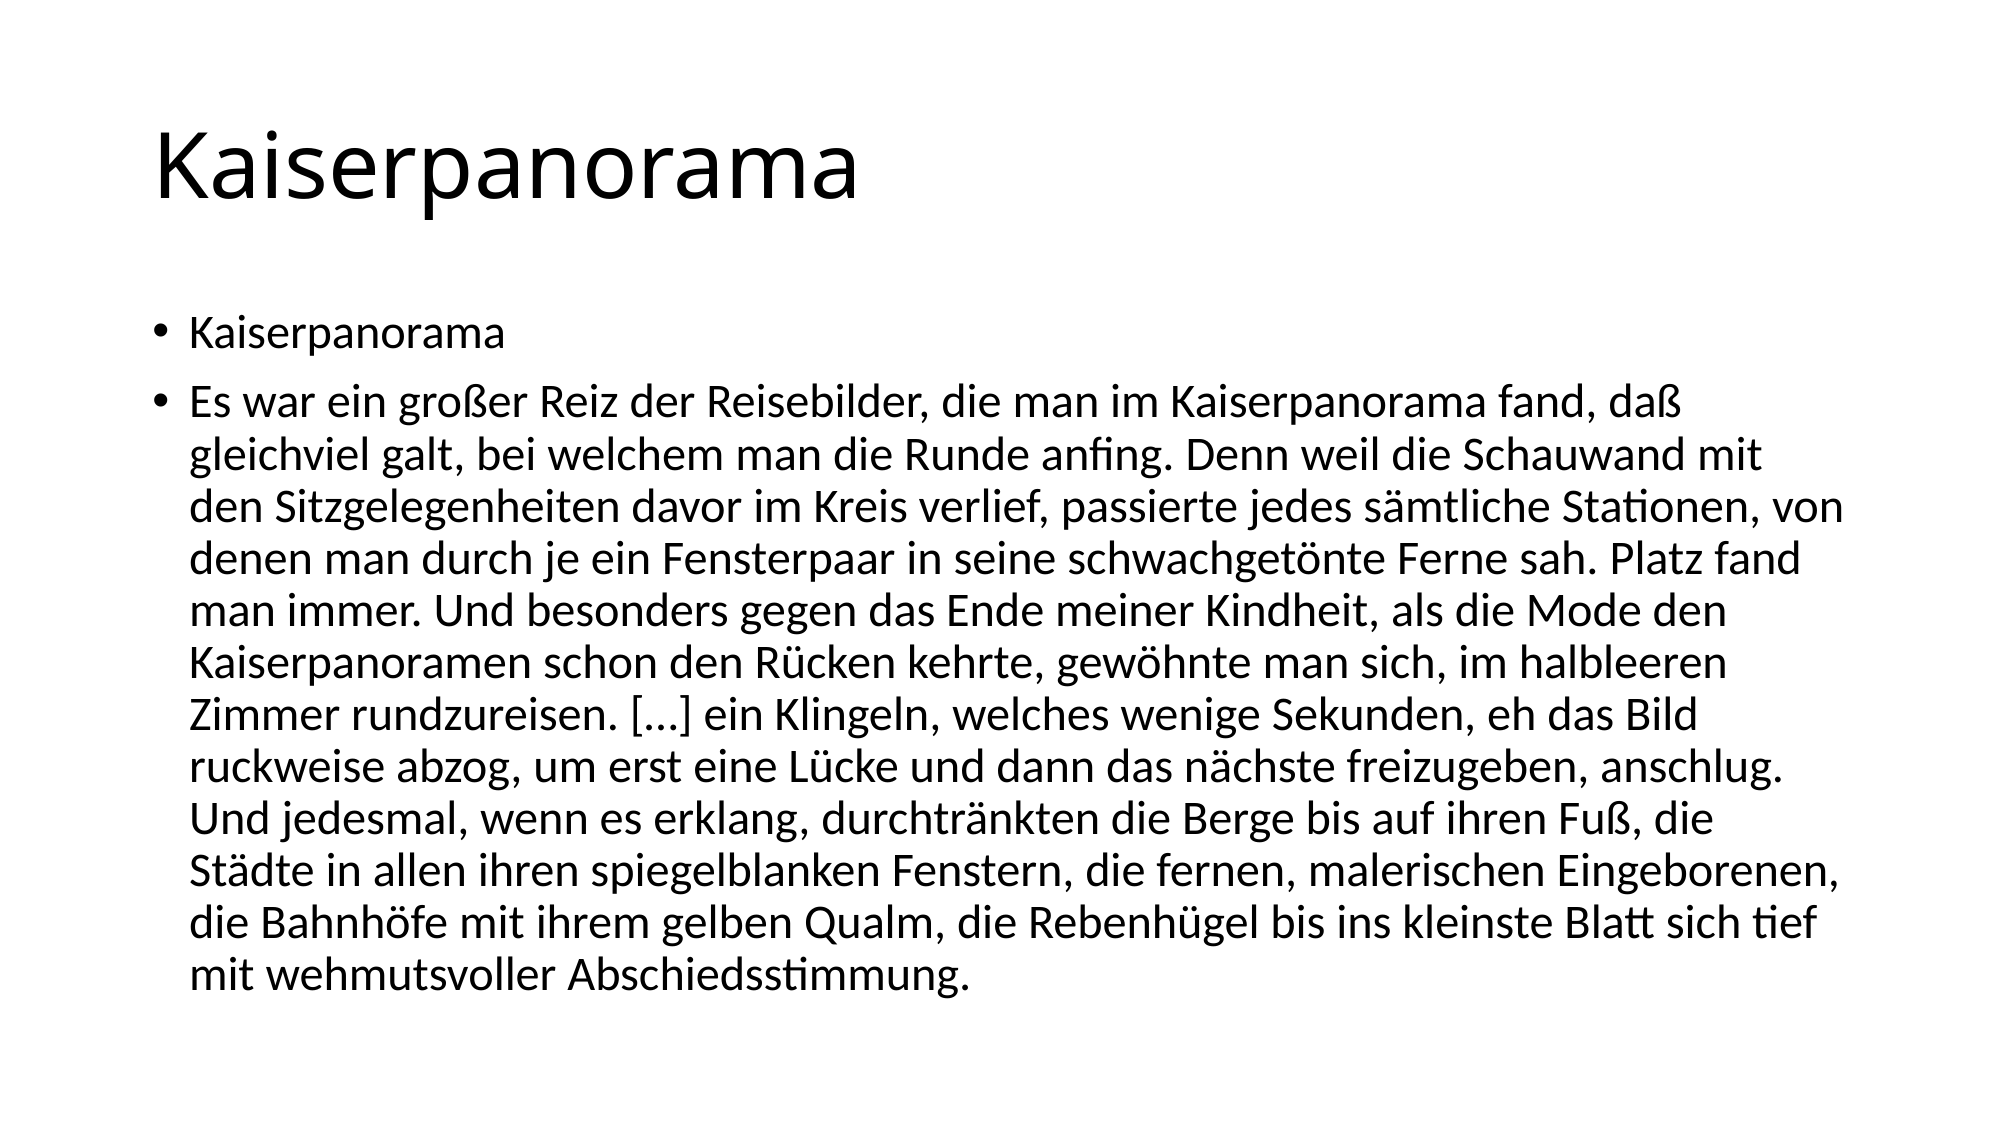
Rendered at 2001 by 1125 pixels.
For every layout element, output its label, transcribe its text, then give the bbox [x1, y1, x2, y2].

title Kaiserpanorama [137, 59, 1863, 278]
list Kaiserpanorama Es war ein großer Reiz der Reisebilder, die man im Kaiserpanorama fand, daß gleichviel galt, bei welchem man die Runde anfing. Denn weil die Schauwand mit den Sitzgelegenheiten davor im Kreis verlief, passierte jedes sämtliche Stationen, von denen man durch je ein Fensterpaar in seine schwachgetönte Ferne sah. Platz fand man immer. Und besonders gegen das Ende meiner Kindheit, als die Mode den Kaiserpanoramen schon den Rücken kehrte, gewöhnte man sich, im halbleeren Zimmer rundzureisen. […] ein Klingeln, welches wenige Sekunden, eh das Bild ruckweise abzog, um erst eine Lücke und dann das nächste freizugeben, anschlug. Und jedesmal, wenn es erklang, durchtränkten die Berge bis auf ihren Fuß, die Städte in allen ihren spiegelblanken Fenstern, die fernen, malerischen Eingeborenen, die Bahnhöfe mit ihrem gelben Qualm, die Rebenhügel bis ins kleinste Blatt sich tief mit wehmutsvoller Abschiedsstimmung. [137, 299, 1863, 1014]
